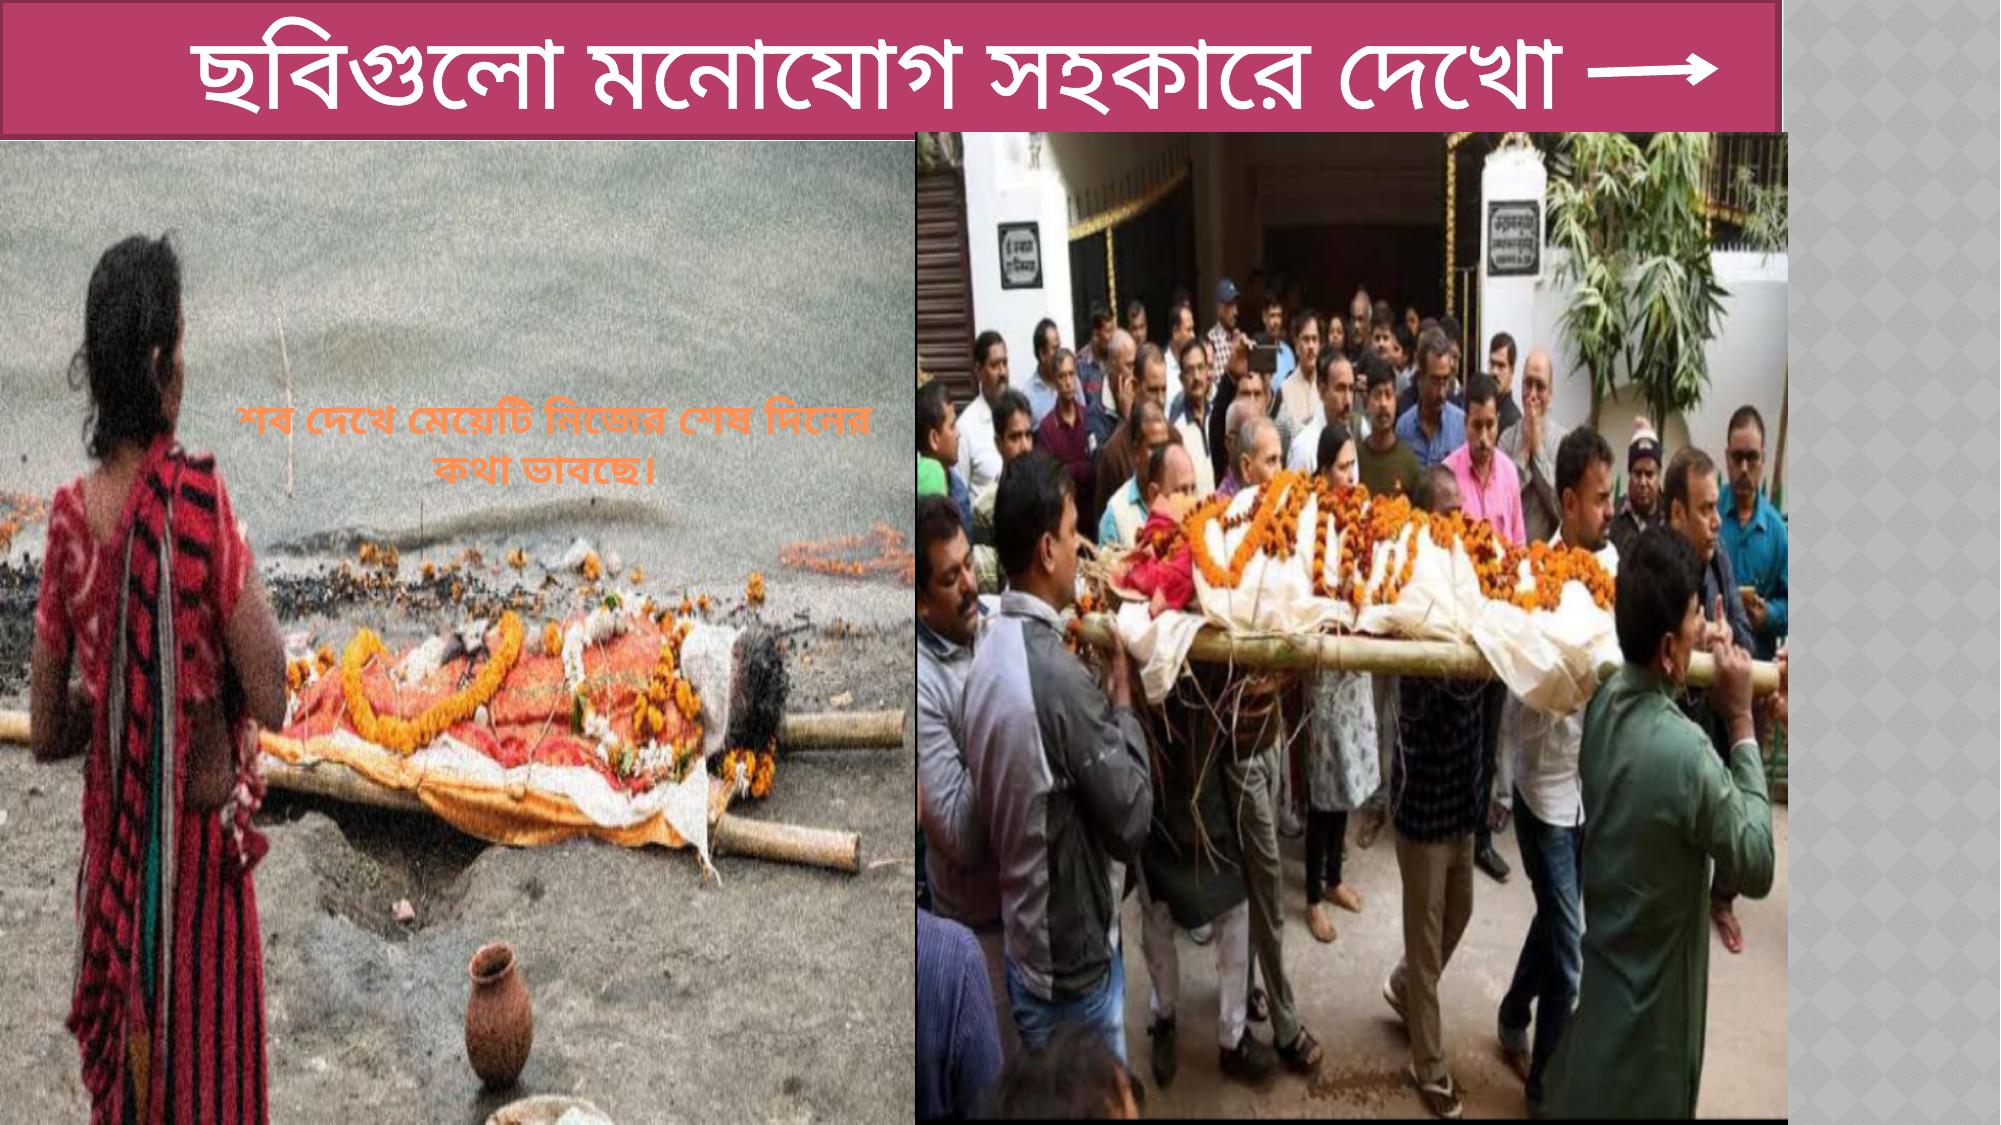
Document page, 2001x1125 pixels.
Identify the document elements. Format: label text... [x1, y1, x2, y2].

picture [914, 132, 1789, 1125]
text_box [1587, 68, 1719, 74]
picture [0, 140, 909, 1125]
text_box ছবিগুলো মনোযোগ সহকারে দেখো [0, 0, 1782, 139]
